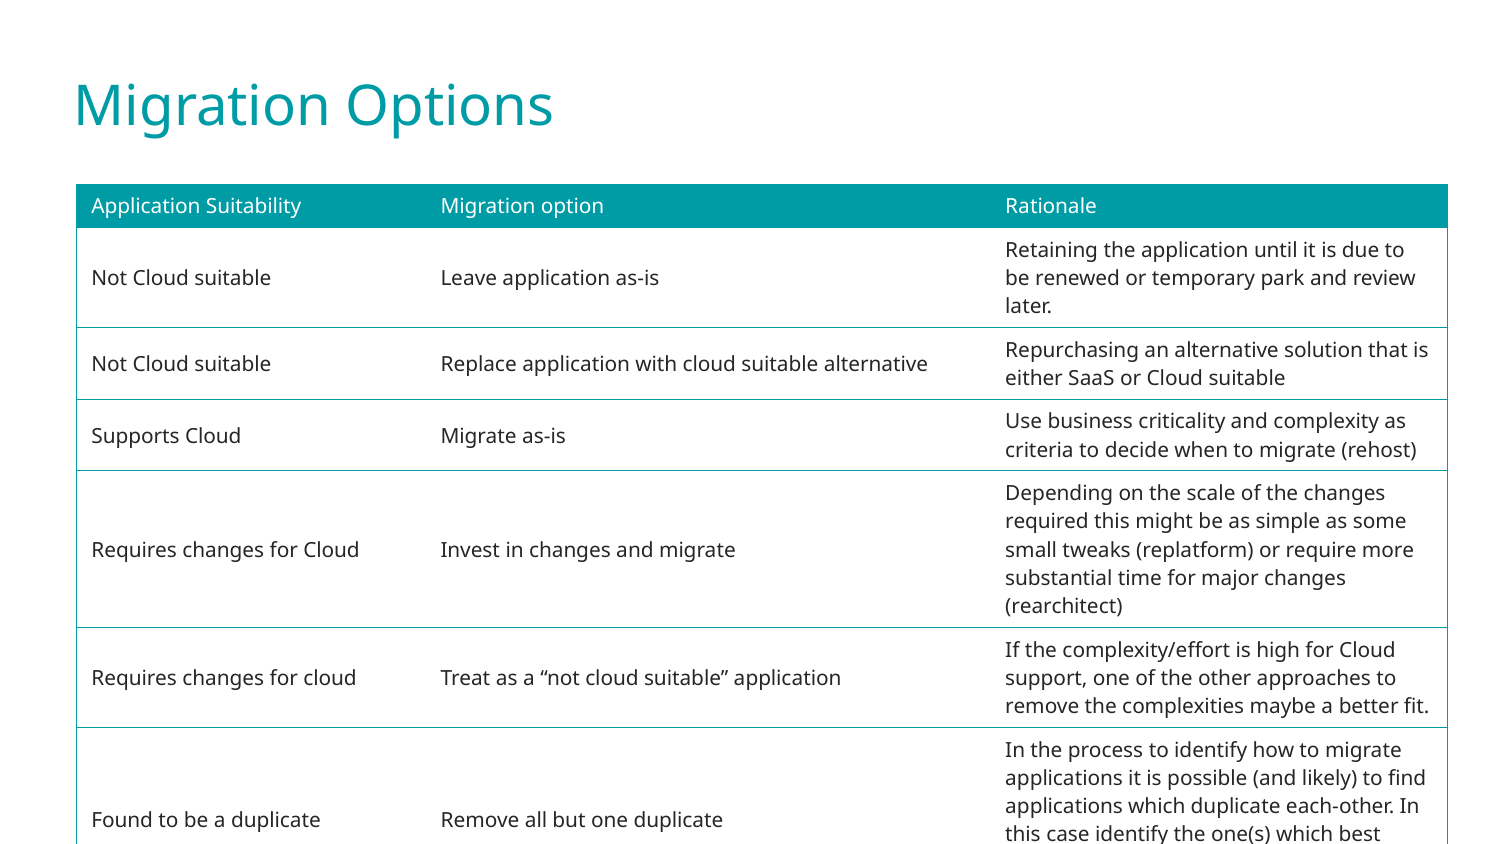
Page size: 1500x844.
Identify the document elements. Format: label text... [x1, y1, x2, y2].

table_cell Replace application with cloud suitable alternative [426, 328, 990, 399]
table_cell If the complexity/effort is high for Cloud support, one of the other approaches to remove the complexities maybe a better fit. [990, 628, 1447, 727]
table_cell Migrate as-is [426, 400, 990, 470]
table_cell Use business criticality and complexity as criteria to decide when to migrate (rehost) [990, 400, 1447, 470]
table_cell Depending on the scale of the changes required this might be as simple as some small tweaks (replatform) or require more substantial time for major changes (rearchitect) [990, 471, 1447, 627]
table_cell Treat as a “not cloud suitable” application [426, 628, 990, 727]
table_cell Found to be a duplicate [77, 728, 426, 844]
table_cell Remove all but one duplicate [426, 728, 990, 844]
table_cell Not Cloud suitable [77, 228, 426, 327]
table_cell Requires changes for Cloud [77, 471, 426, 627]
table_cell Requires changes for cloud [77, 628, 426, 727]
table_header Migration option [426, 185, 990, 227]
table_header Application Suitability [77, 185, 426, 227]
table_header Rationale [990, 185, 1447, 227]
table_cell In the process to identify how to migrate applications it is possible (and likely) to find applications which duplicate each-other. In this case identify the one(s) which best meet the business objectives and retire the others [990, 728, 1447, 844]
table_cell Not Cloud suitable [77, 328, 426, 399]
title Migration Options [58, 61, 1429, 174]
table_cell Invest in changes and migrate [426, 471, 990, 627]
table_cell Repurchasing an alternative solution that is either SaaS or Cloud suitable [990, 328, 1447, 399]
table_cell Retaining the application until it is due to be renewed or temporary park and review later. [990, 228, 1447, 327]
table_cell Leave application as-is [426, 228, 990, 327]
table_cell Supports Cloud [77, 400, 426, 470]
